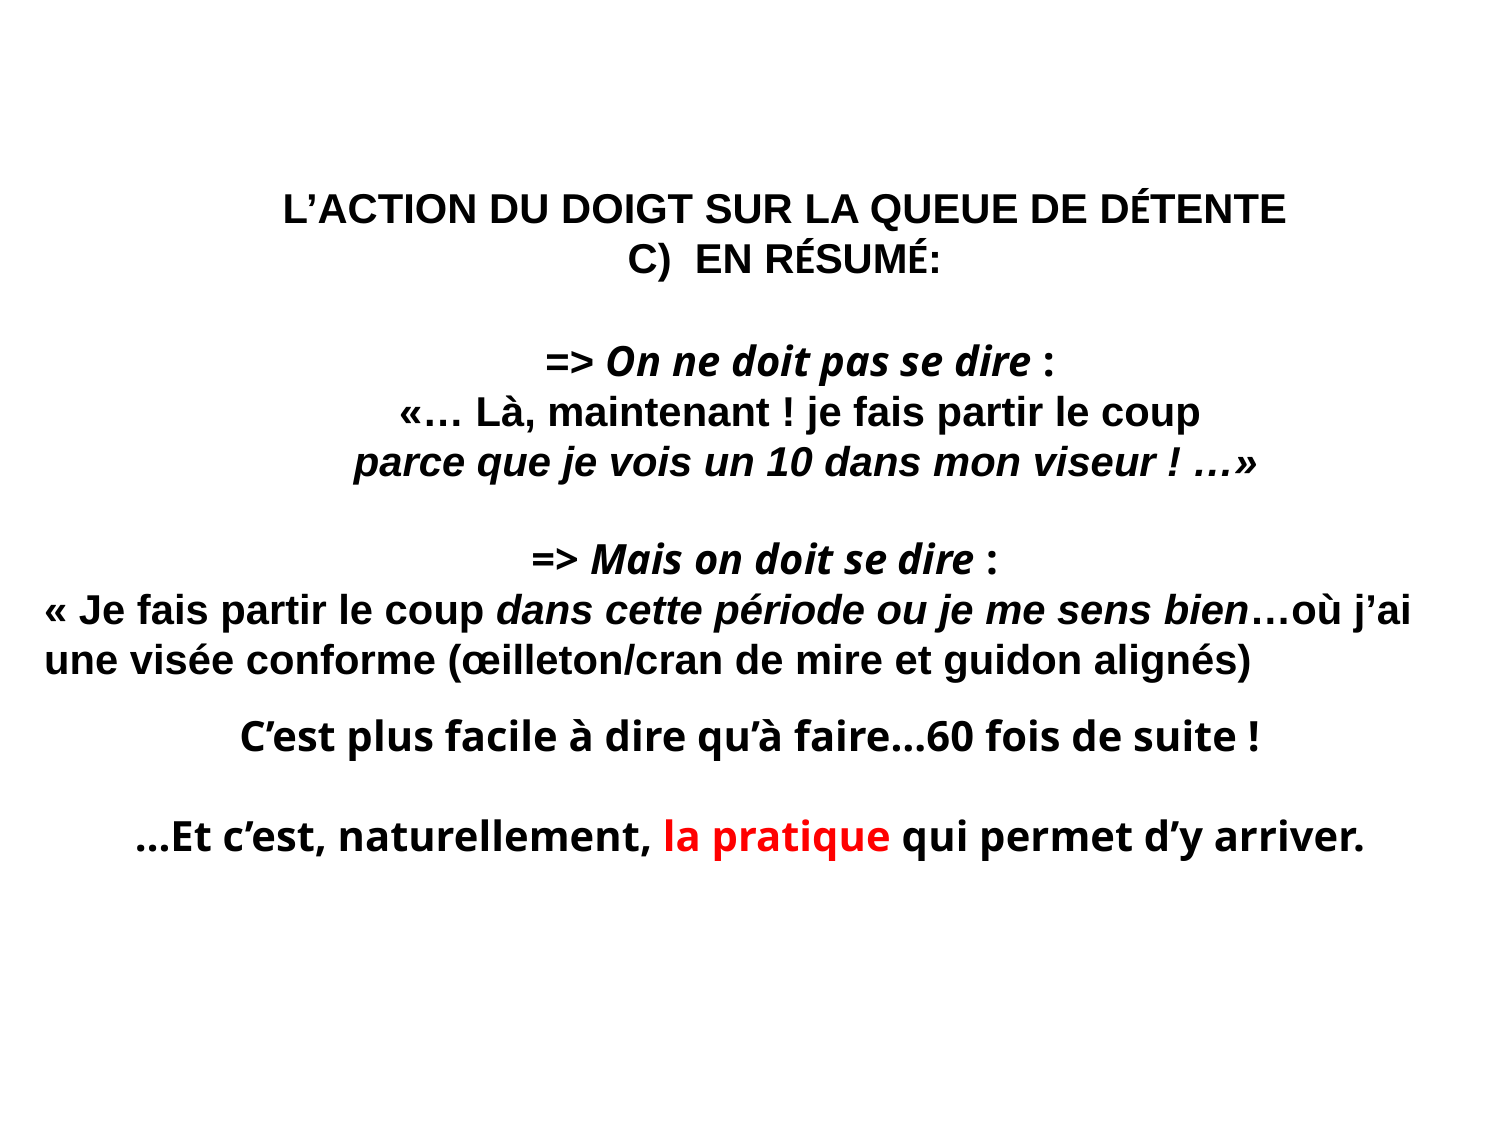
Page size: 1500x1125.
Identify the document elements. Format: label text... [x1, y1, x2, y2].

text_box => Mais on doit se dire : « Je fais partir le coup dans cette période ou je me sens bien…où j’ai une visée conforme (œilleton/cran de mire et guidon alignés) [29, 525, 1500, 702]
text_box C’est plus facile à dire qu’à faire…60 fois de suite ! …Et c’est, naturellement, la pratique qui permet d’y arriver. [0, 702, 1500, 868]
text_box => On ne doit pas se dire : «… Là, maintenant ! je fais partir le coup parce que je vois un 10 dans mon viseur ! …» [100, 280, 1500, 525]
text_box L’ACTION DU DOIGT SUR LA QUEUE DE DÉTENTE C) EN RÉSUMÉ: [123, 174, 1424, 280]
